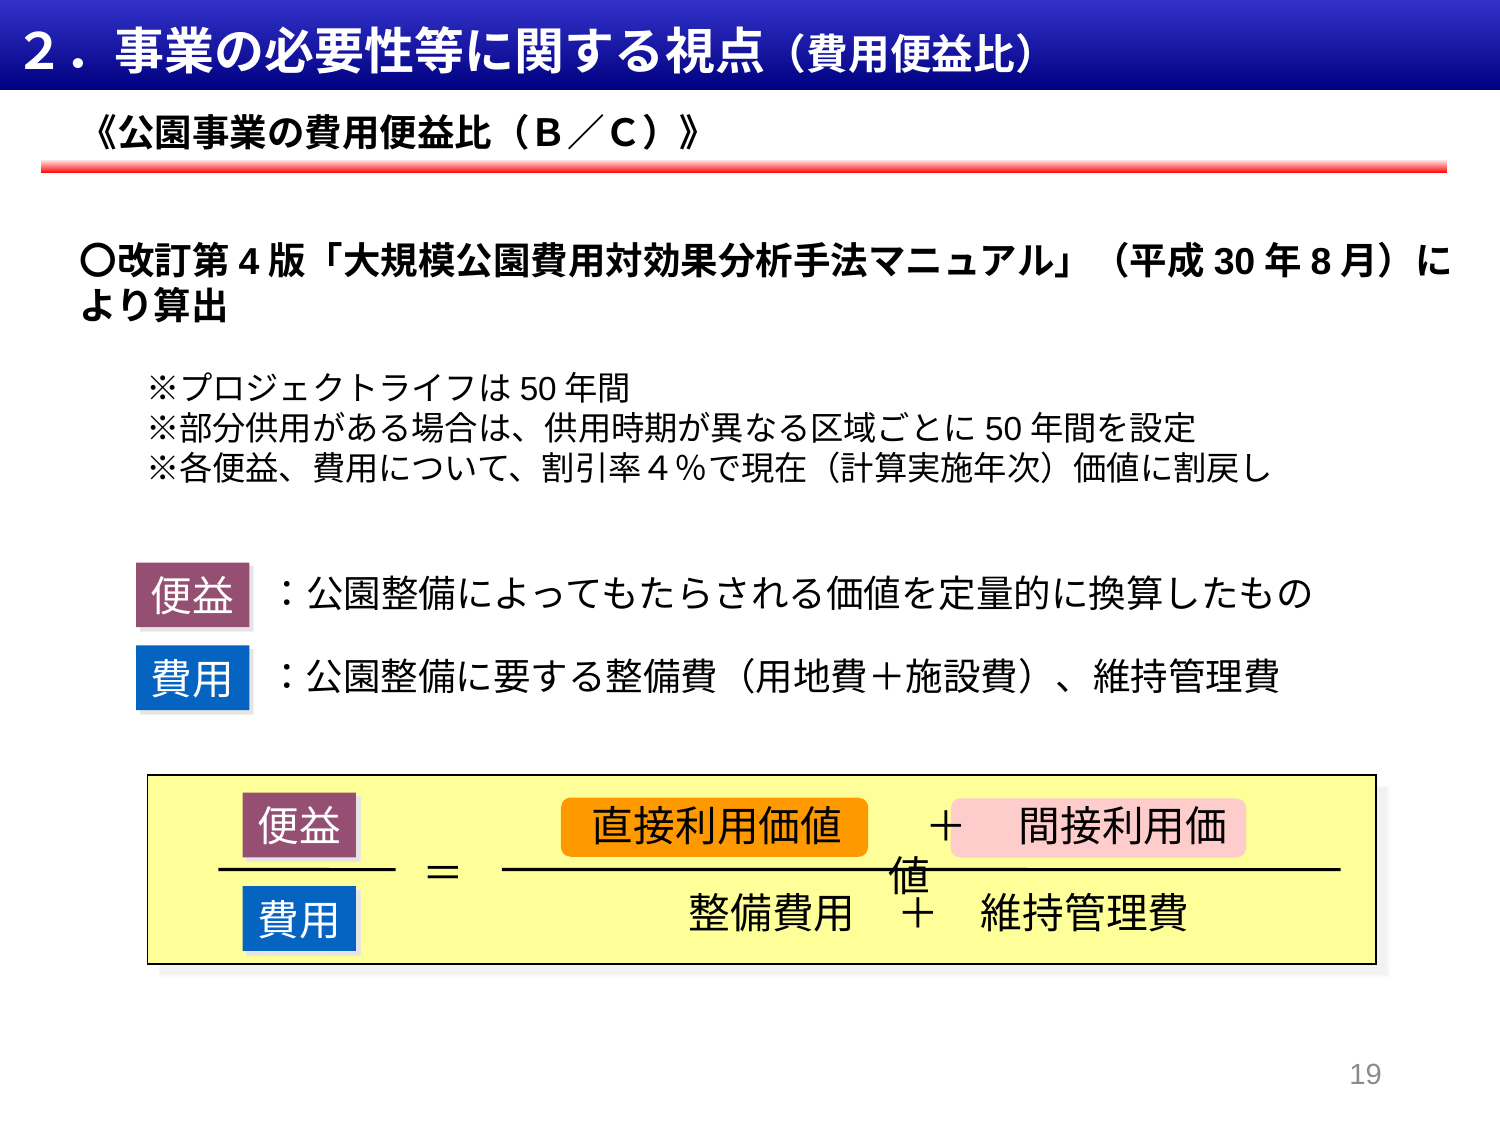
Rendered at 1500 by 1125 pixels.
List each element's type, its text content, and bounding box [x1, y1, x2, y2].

slide_number 19 [1059, 1042, 1397, 1103]
text_box 直接利用価値 ＋ 間接利用価値 [561, 792, 1258, 907]
text_box ：公園整備によってもたらされる価値を定量的に換算したもの [253, 562, 1388, 623]
text_box ＝ [407, 839, 479, 905]
text_box ：公園整備に要する整備費（用地費＋施設費）、維持管理費 [253, 645, 1388, 705]
text_box 〇改訂第4版「大規模公園費用対効果分析手法マニュアル」（平成30年8月）により算出 ※プロジェクトライフは50年間 ※部分供用がある場合は、供用時期が異なる区域ごとに50年間を設定 ※各便益、費用について、割引率４％で現在（計算実施年次）価値に割戻し [64, 229, 1471, 551]
text_box 費用 [136, 645, 250, 711]
text_box 便益 [136, 562, 250, 628]
text_box ２．事業の必要性等に関する視点（費用便益比） [0, 0, 1500, 91]
text_box 《公園事業の費用便益比（Ｂ／Ｃ）》 [64, 101, 1400, 160]
text_box 整備費用 ＋ 維持管理費 [513, 879, 1365, 945]
text_box [41, 160, 1447, 173]
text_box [242, 792, 357, 952]
text_box [147, 774, 1376, 964]
